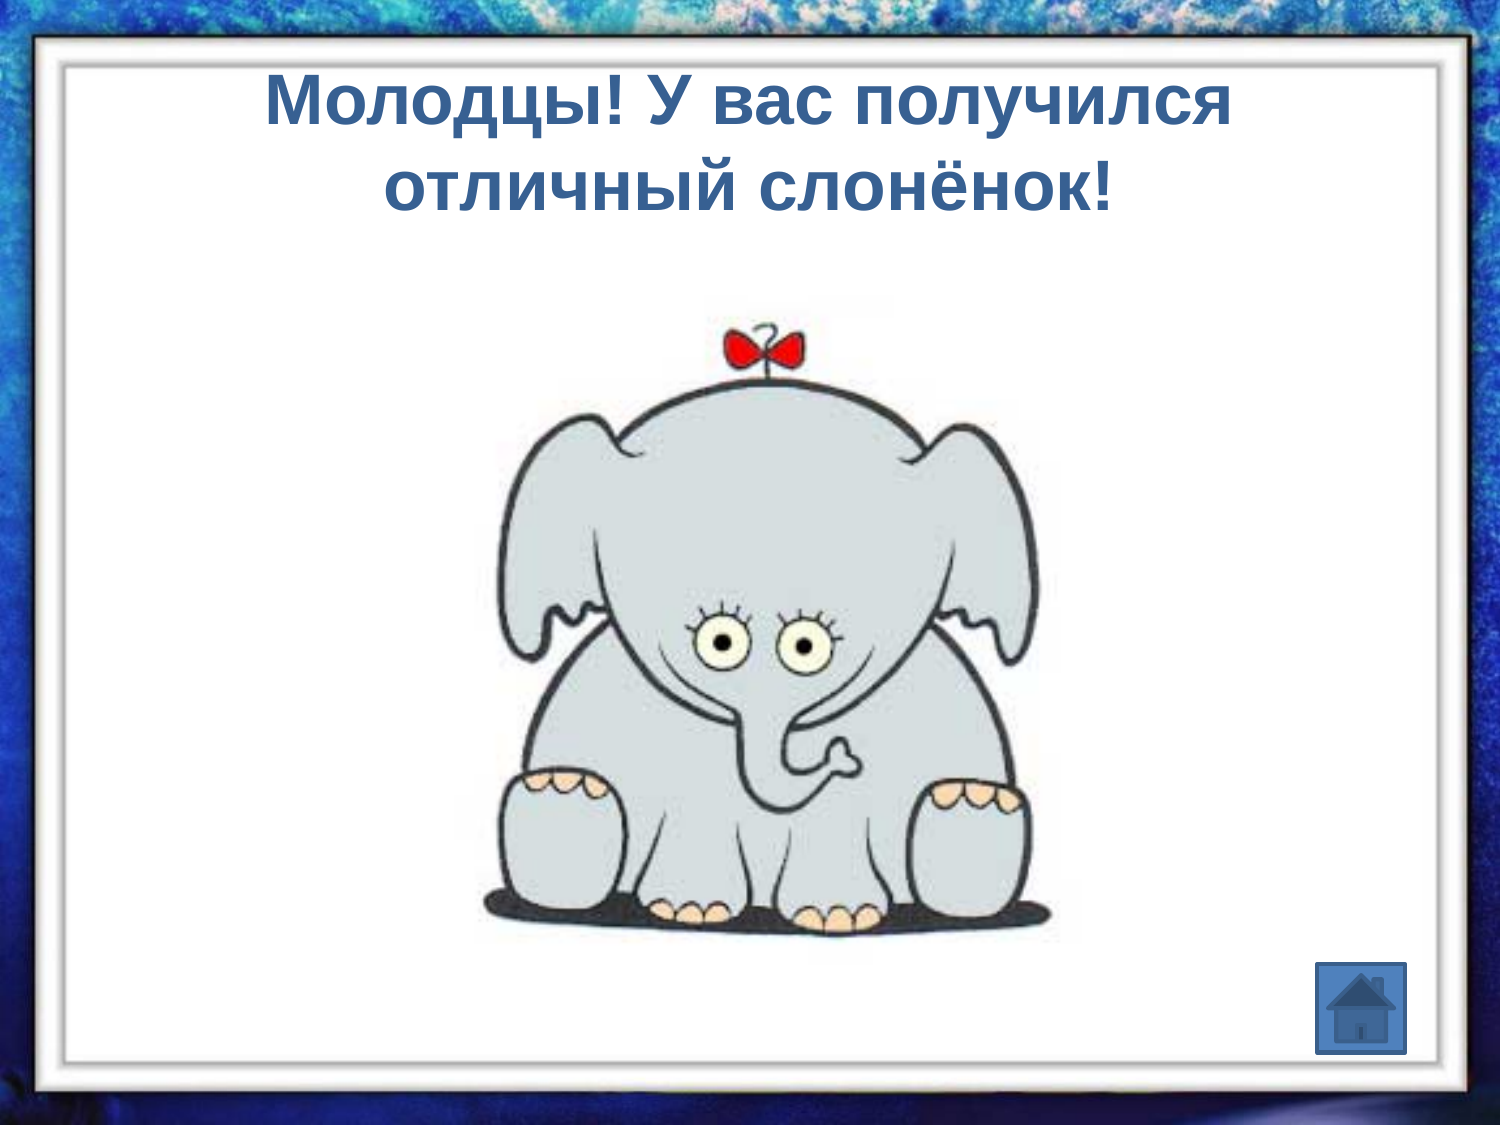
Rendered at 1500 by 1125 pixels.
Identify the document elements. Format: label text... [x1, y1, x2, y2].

picture [0, 0, 1500, 1125]
title Молодцы! У вас получился отличный слонёнок! [75, 45, 1425, 233]
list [395, 290, 1154, 988]
text_box [1315, 962, 1407, 1055]
